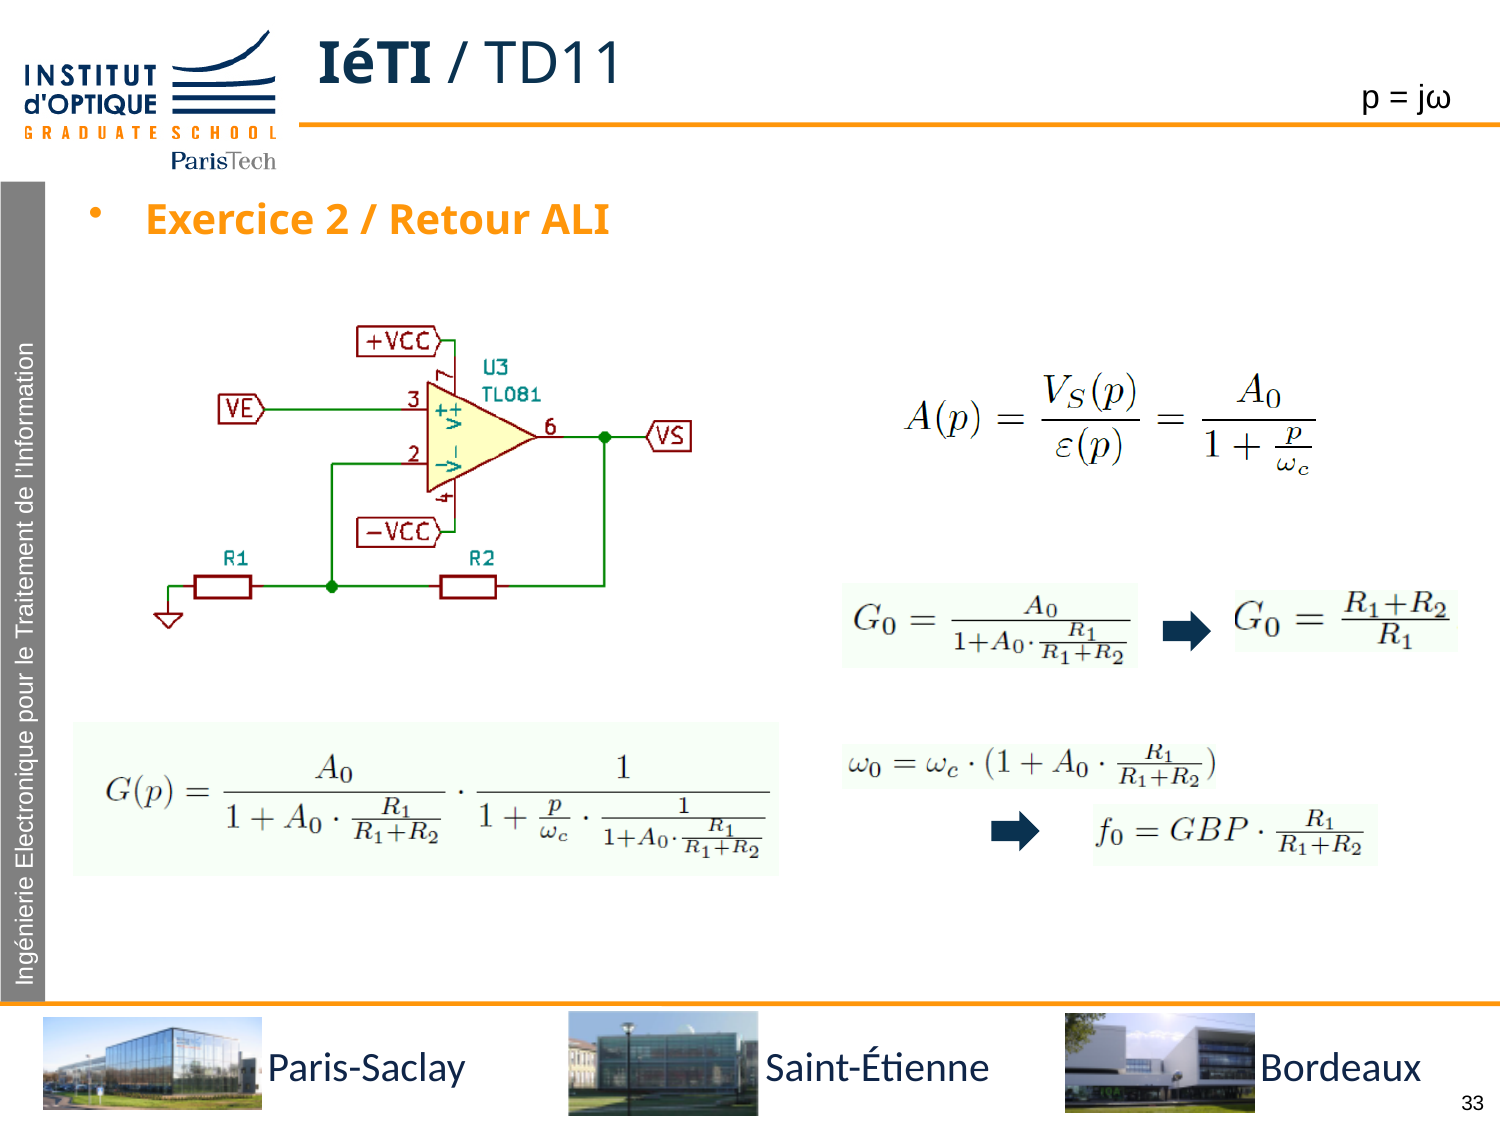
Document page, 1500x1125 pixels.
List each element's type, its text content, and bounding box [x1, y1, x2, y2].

picture [152, 317, 699, 641]
picture [1235, 590, 1458, 652]
text_box [1162, 610, 1212, 652]
picture [73, 722, 779, 876]
picture [568, 1011, 759, 1116]
picture [841, 744, 1216, 790]
picture [1065, 1013, 1255, 1113]
picture [841, 583, 1139, 669]
picture [1093, 804, 1379, 866]
picture [0, 7, 299, 191]
list Exercice 2 / Retour ALI [73, 185, 1424, 256]
title IéTI / TD11 [303, 4, 1500, 117]
text_box p = jω [1346, 67, 1500, 123]
text_box [991, 810, 1040, 852]
picture [43, 1017, 262, 1110]
text_box Ingénierie Electronique pour le Traitement de l’Information [0, 181, 46, 1002]
picture [887, 344, 1330, 486]
